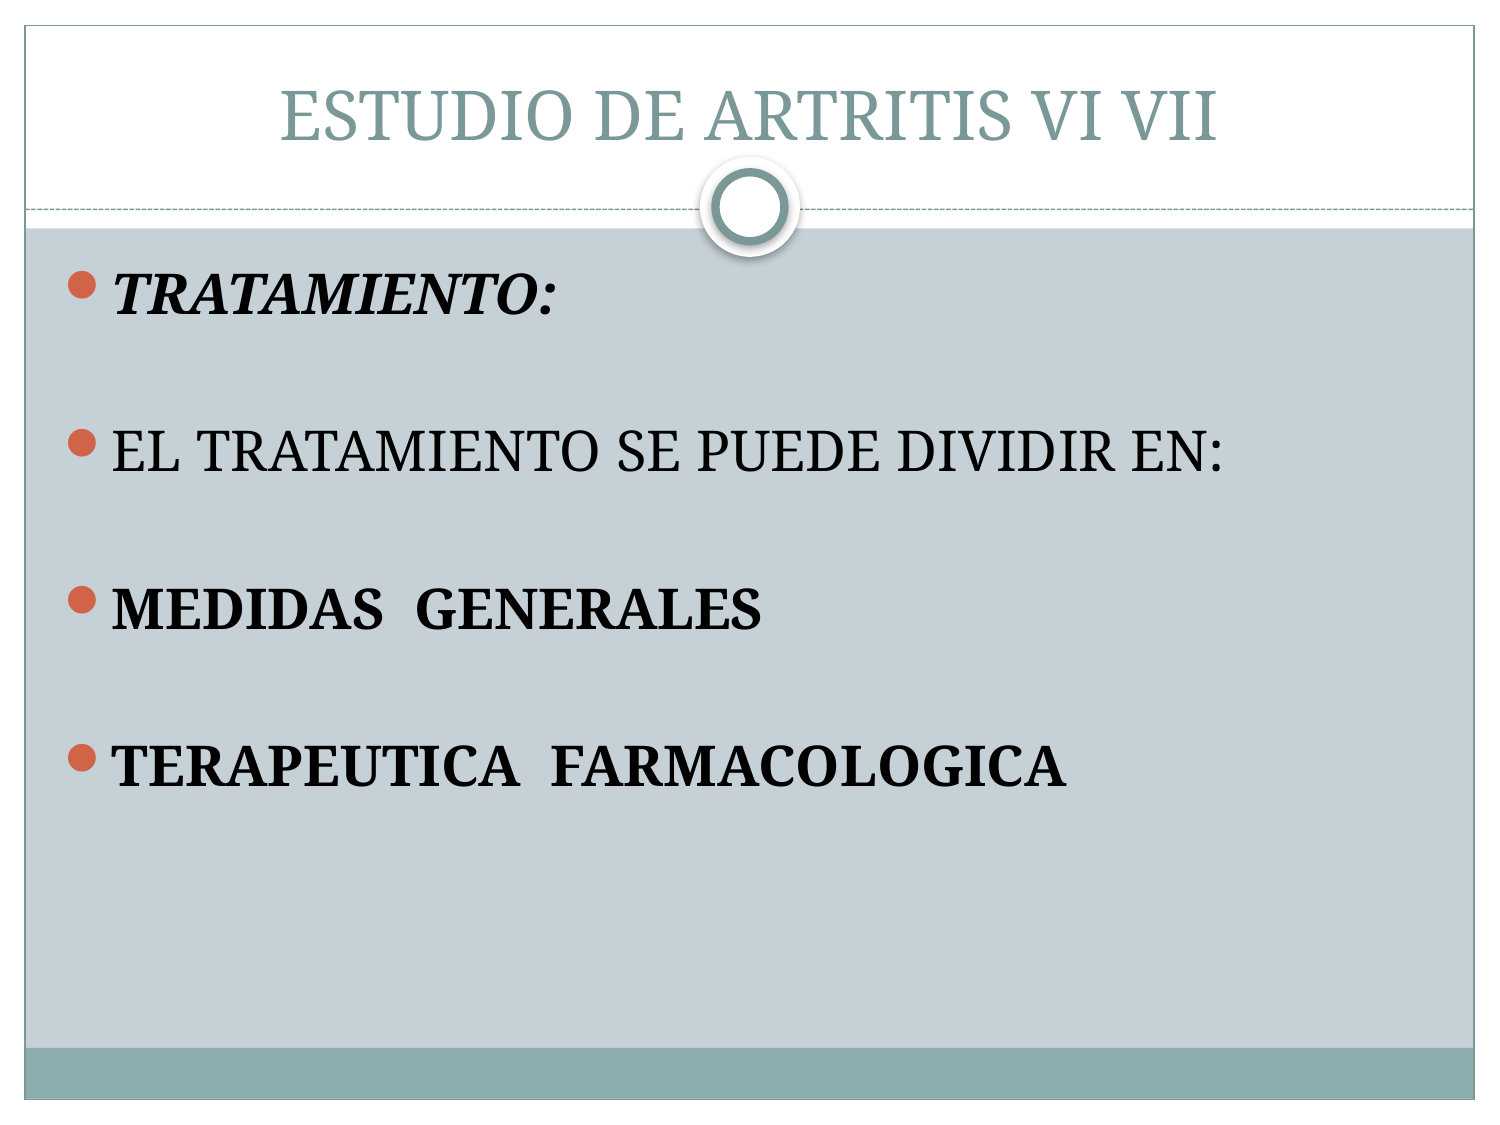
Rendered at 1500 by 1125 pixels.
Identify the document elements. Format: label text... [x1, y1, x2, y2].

list TRATAMIENTO: EL TRATAMIENTO SE PUEDE DIVIDIR EN: MEDIDAS GENERALES TERAPEUTICA FARMACOLOGICA [49, 250, 1445, 1001]
title ESTUDIO DE ARTRITIS VI VII [49, 37, 1450, 162]
